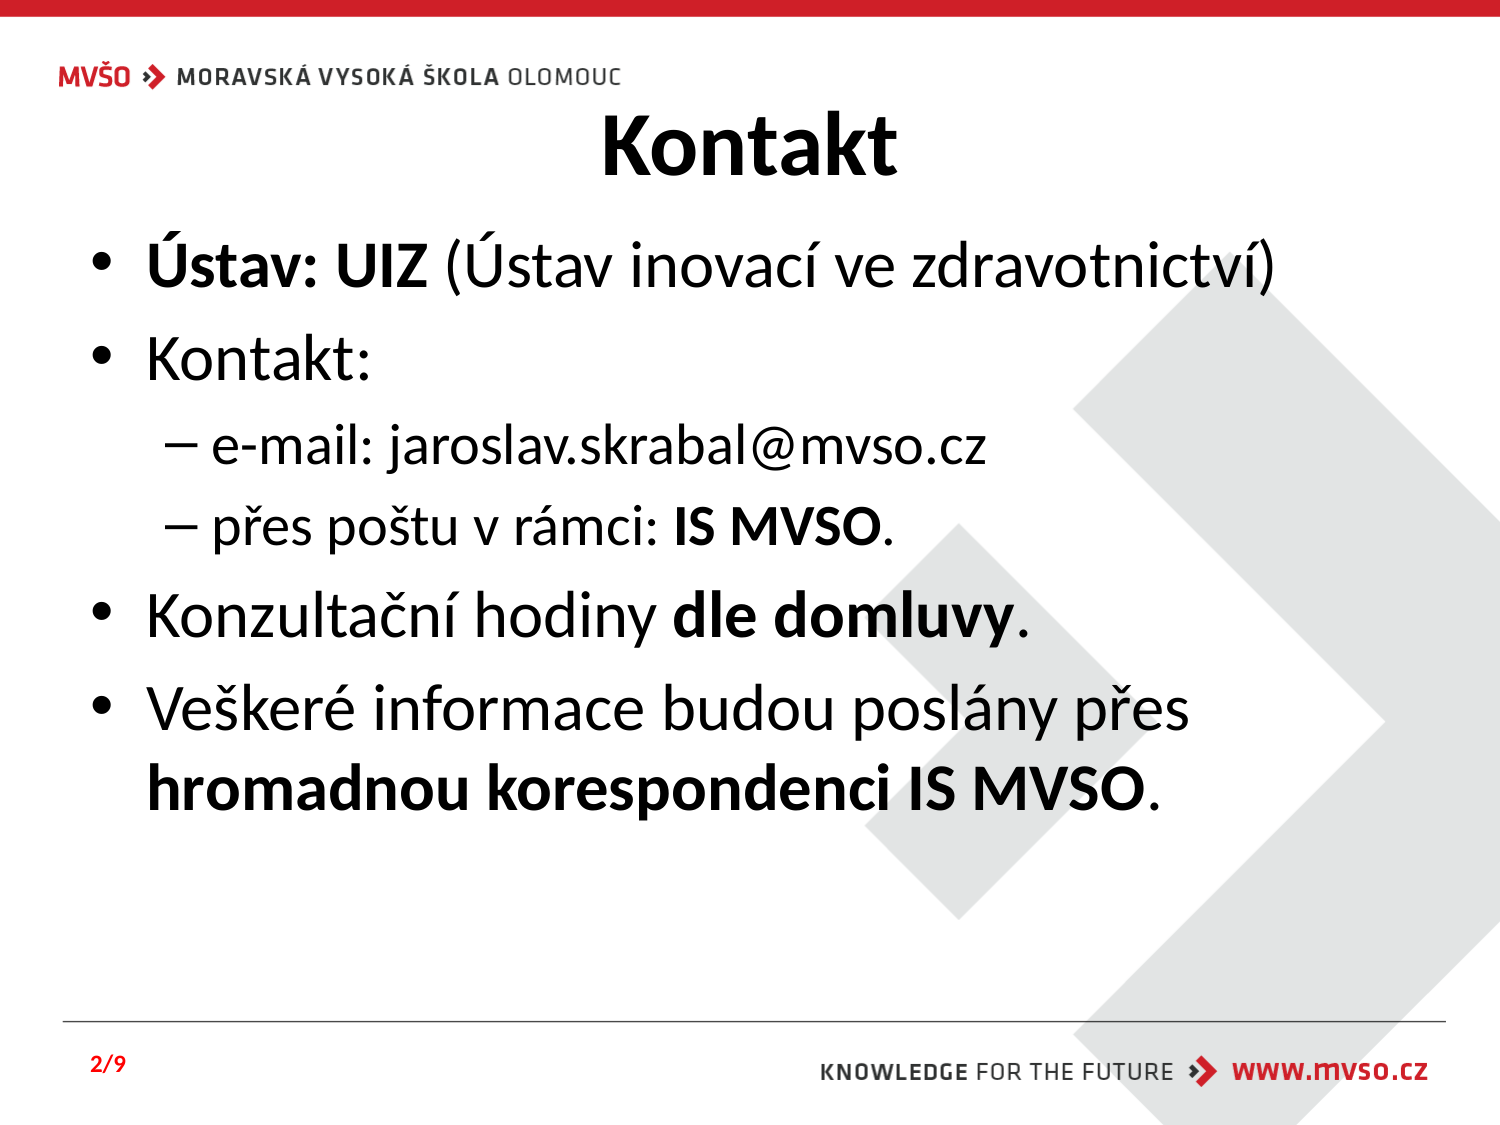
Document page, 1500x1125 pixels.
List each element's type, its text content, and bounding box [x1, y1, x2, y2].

picture [0, 0, 1500, 1125]
title Kontakt [75, 45, 1425, 213]
list Ústav: UIZ (Ústav inovací ve zdravotnictví) Kontakt: e-mail: jaroslav.skrabal@mvso.cz přes poštu v rámci: IS MVSO. Konzultační hodiny dle domluvy. Veškeré informace budou poslány přes hromadnou korespondenci IS MVSO. [75, 213, 1425, 956]
text_box 2/9 [74, 1040, 213, 1085]
